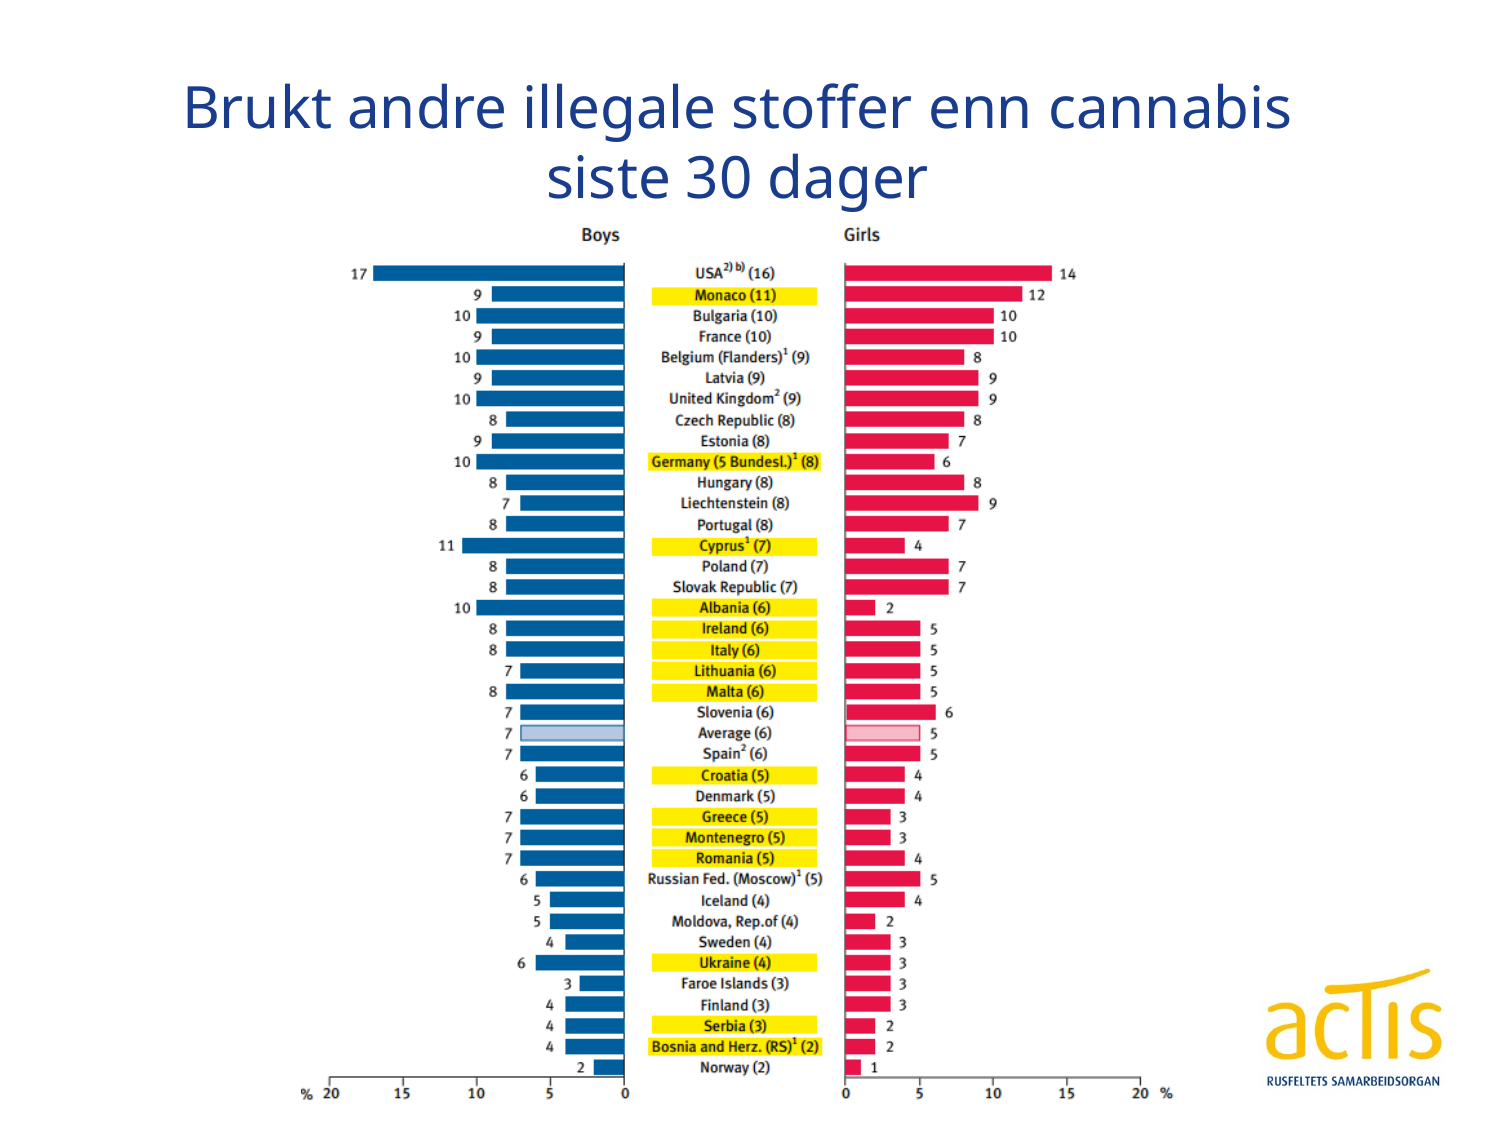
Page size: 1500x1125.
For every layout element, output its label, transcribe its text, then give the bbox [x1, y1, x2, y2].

picture [1260, 964, 1450, 1096]
title Brukt andre illegale stoffer enn cannabis siste 30 dager [99, 37, 1375, 244]
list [300, 223, 1176, 1101]
